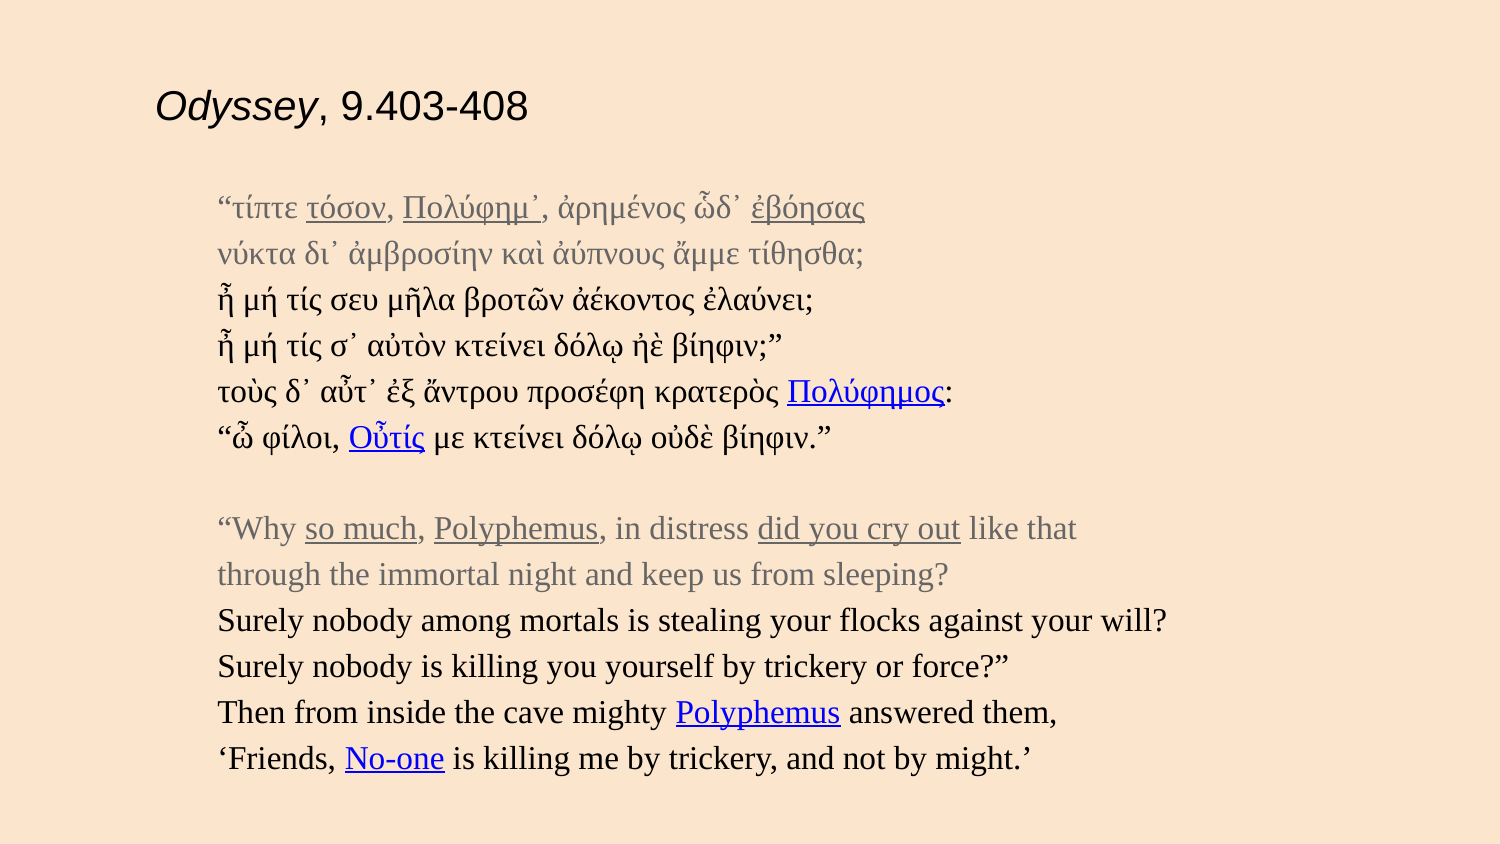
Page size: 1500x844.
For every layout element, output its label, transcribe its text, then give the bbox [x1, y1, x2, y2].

text_box Odyssey, 9.403-408 [139, 63, 1016, 144]
text_box “τίπτε τόσον, Πολύφημ᾽, ἀρημένος ὧδ᾽ ἐβόησας νύκτα δι᾽ ἀμβροσίην καὶ ἀύπνους ἄμμε τίθησθα; ἦ μή τίς σευ μῆλα βροτῶν ἀέκοντος ἐλαύνει; ἦ μή τίς σ᾽ αὐτὸν κτείνει δόλῳ ἠὲ βίηφιν;” τοὺς δ᾽ αὖτ᾽ ἐξ ἄντρου προσέφη κρατερὸς Πολύφημος: “ὦ φίλοι, Οὖτίς με κτείνει δόλῳ οὐδὲ βίηφιν.” “Why so much, Polyphemus, in distress did you cry out like that through the immortal night and keep us from sleeping? Surely nobody among mortals is stealing your flocks against your will? Surely nobody is killing you yourself by trickery or force?” Then from inside the cave mighty Polyphemus answered them, ‘Friends, No-one is killing me by trickery, and not by might.’ [52, 164, 1448, 791]
